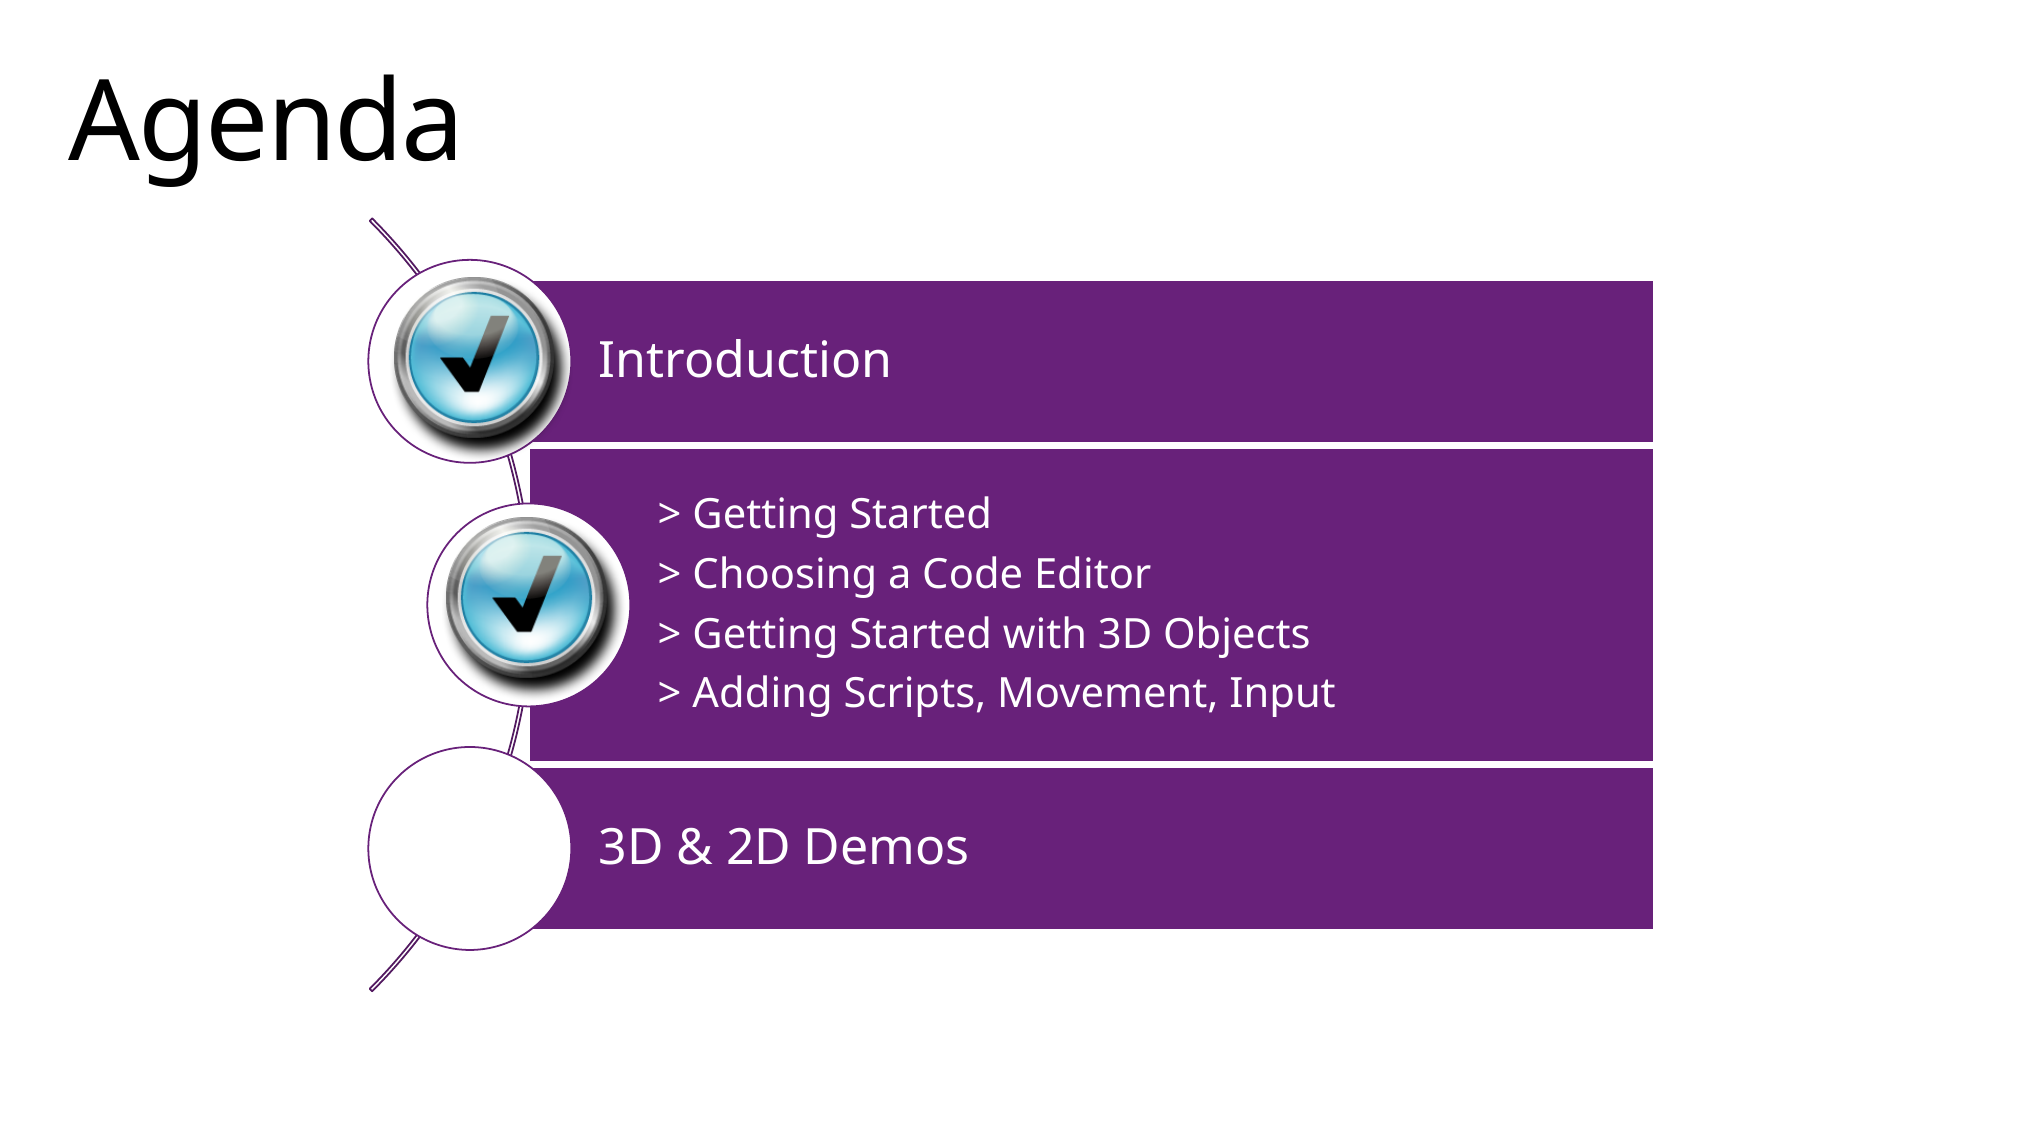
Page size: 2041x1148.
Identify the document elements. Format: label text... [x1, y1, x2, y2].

picture [442, 513, 631, 702]
picture [389, 273, 578, 462]
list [356, 198, 1666, 1011]
title Agenda [45, 48, 1996, 199]
